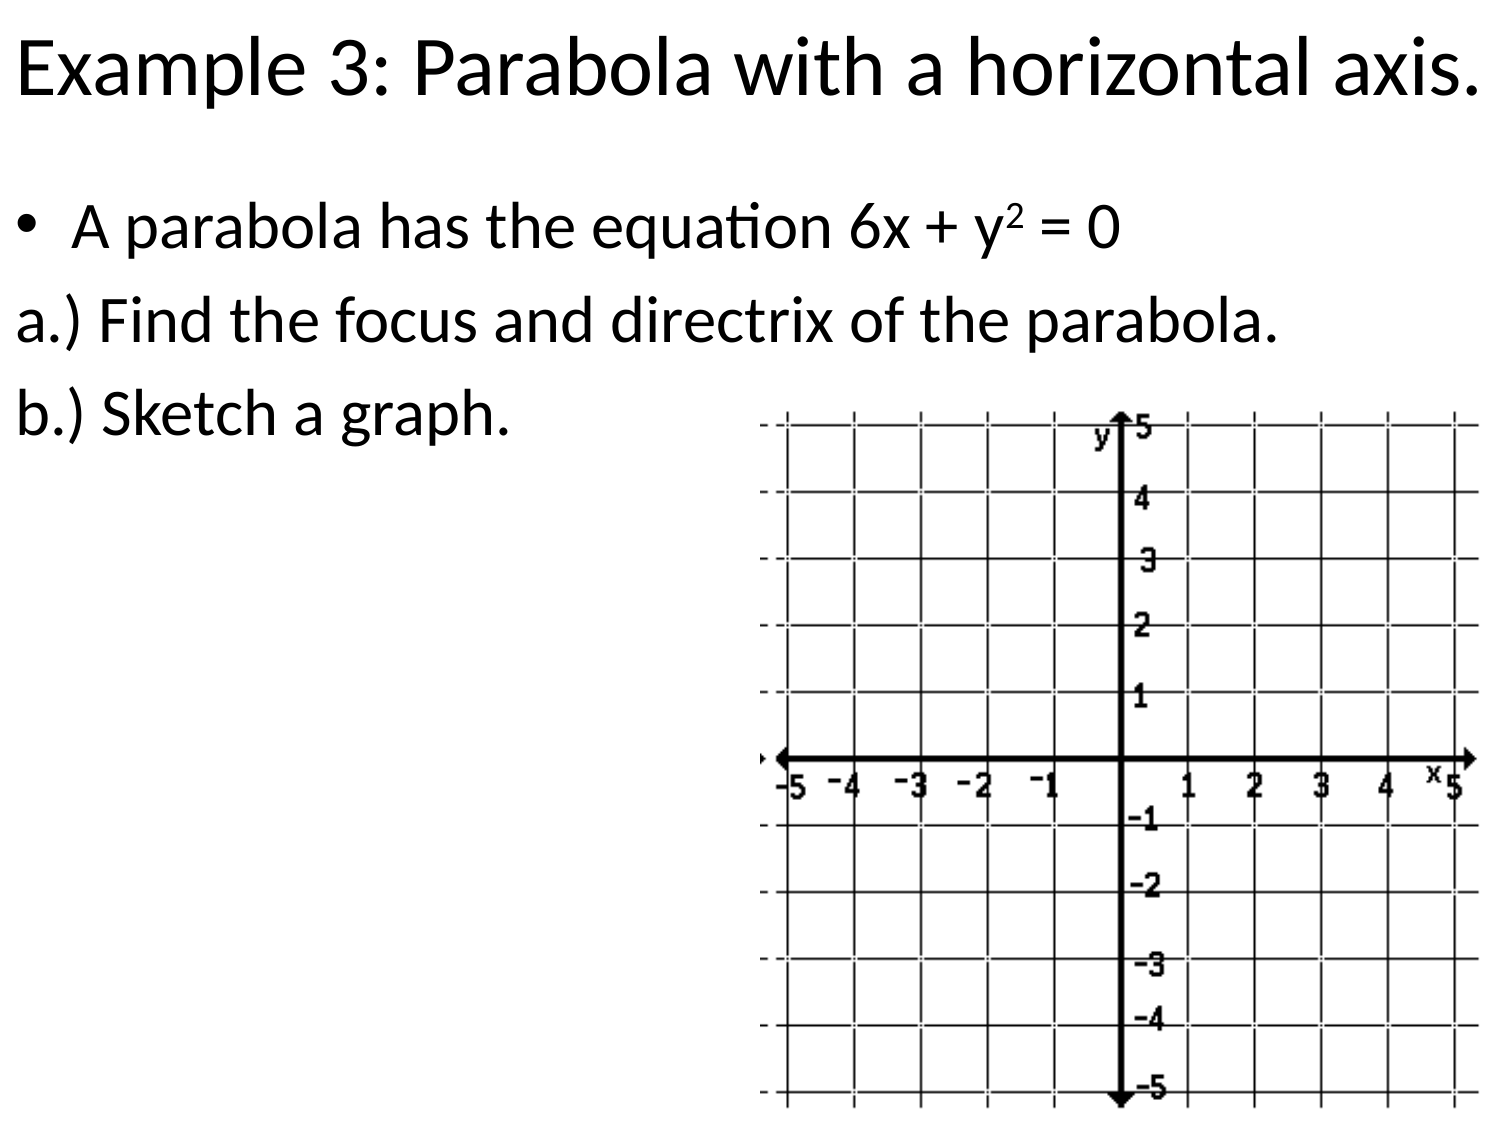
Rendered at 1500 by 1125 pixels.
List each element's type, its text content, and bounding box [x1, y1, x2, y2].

title Example 3: Parabola with a horizontal axis. [0, 0, 1500, 124]
picture [760, 405, 1500, 1125]
list A parabola has the equation 6x + y2 = 0 a.) Find the focus and directrix of the parabola. b.) Sketch a graph. [0, 174, 1500, 1097]
